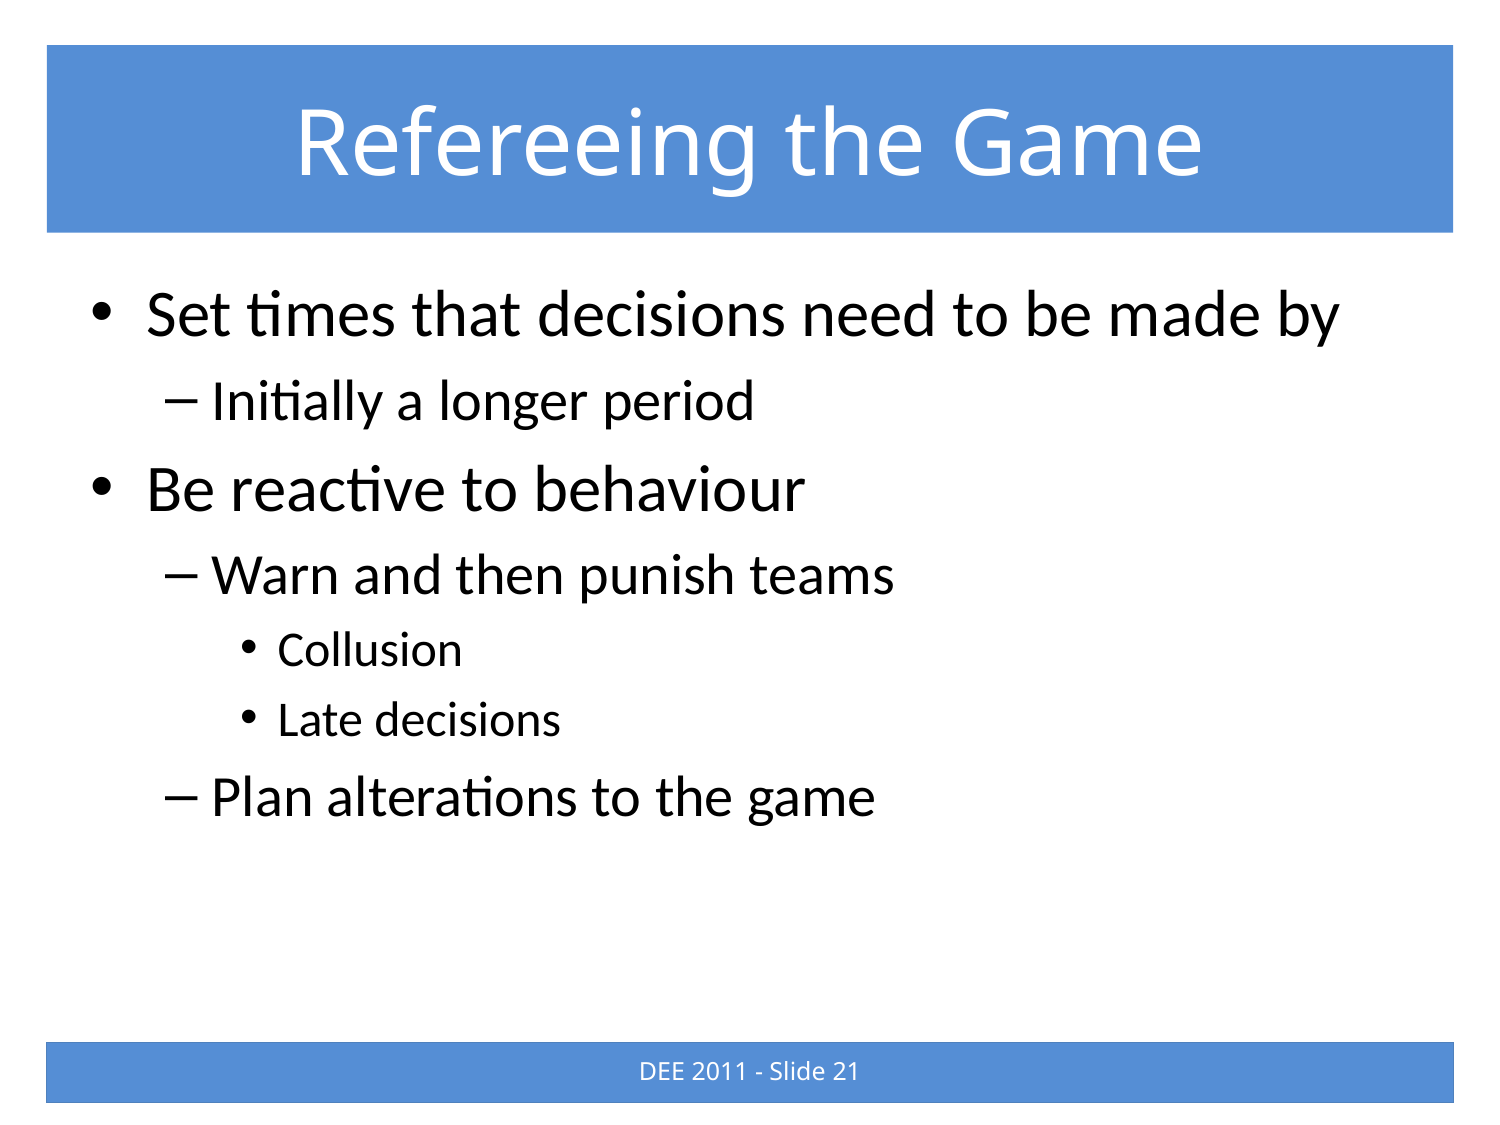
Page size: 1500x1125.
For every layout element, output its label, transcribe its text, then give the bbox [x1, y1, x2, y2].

title Refereeing the Game [46, 45, 1454, 233]
list Set times that decisions need to be made by Initially a longer period Be reactive to behaviour Warn and then punish teams Collusion Late decisions Plan alterations to the game [75, 262, 1425, 1005]
footer DEE 2011 - Slide 21 [46, 1042, 1454, 1103]
